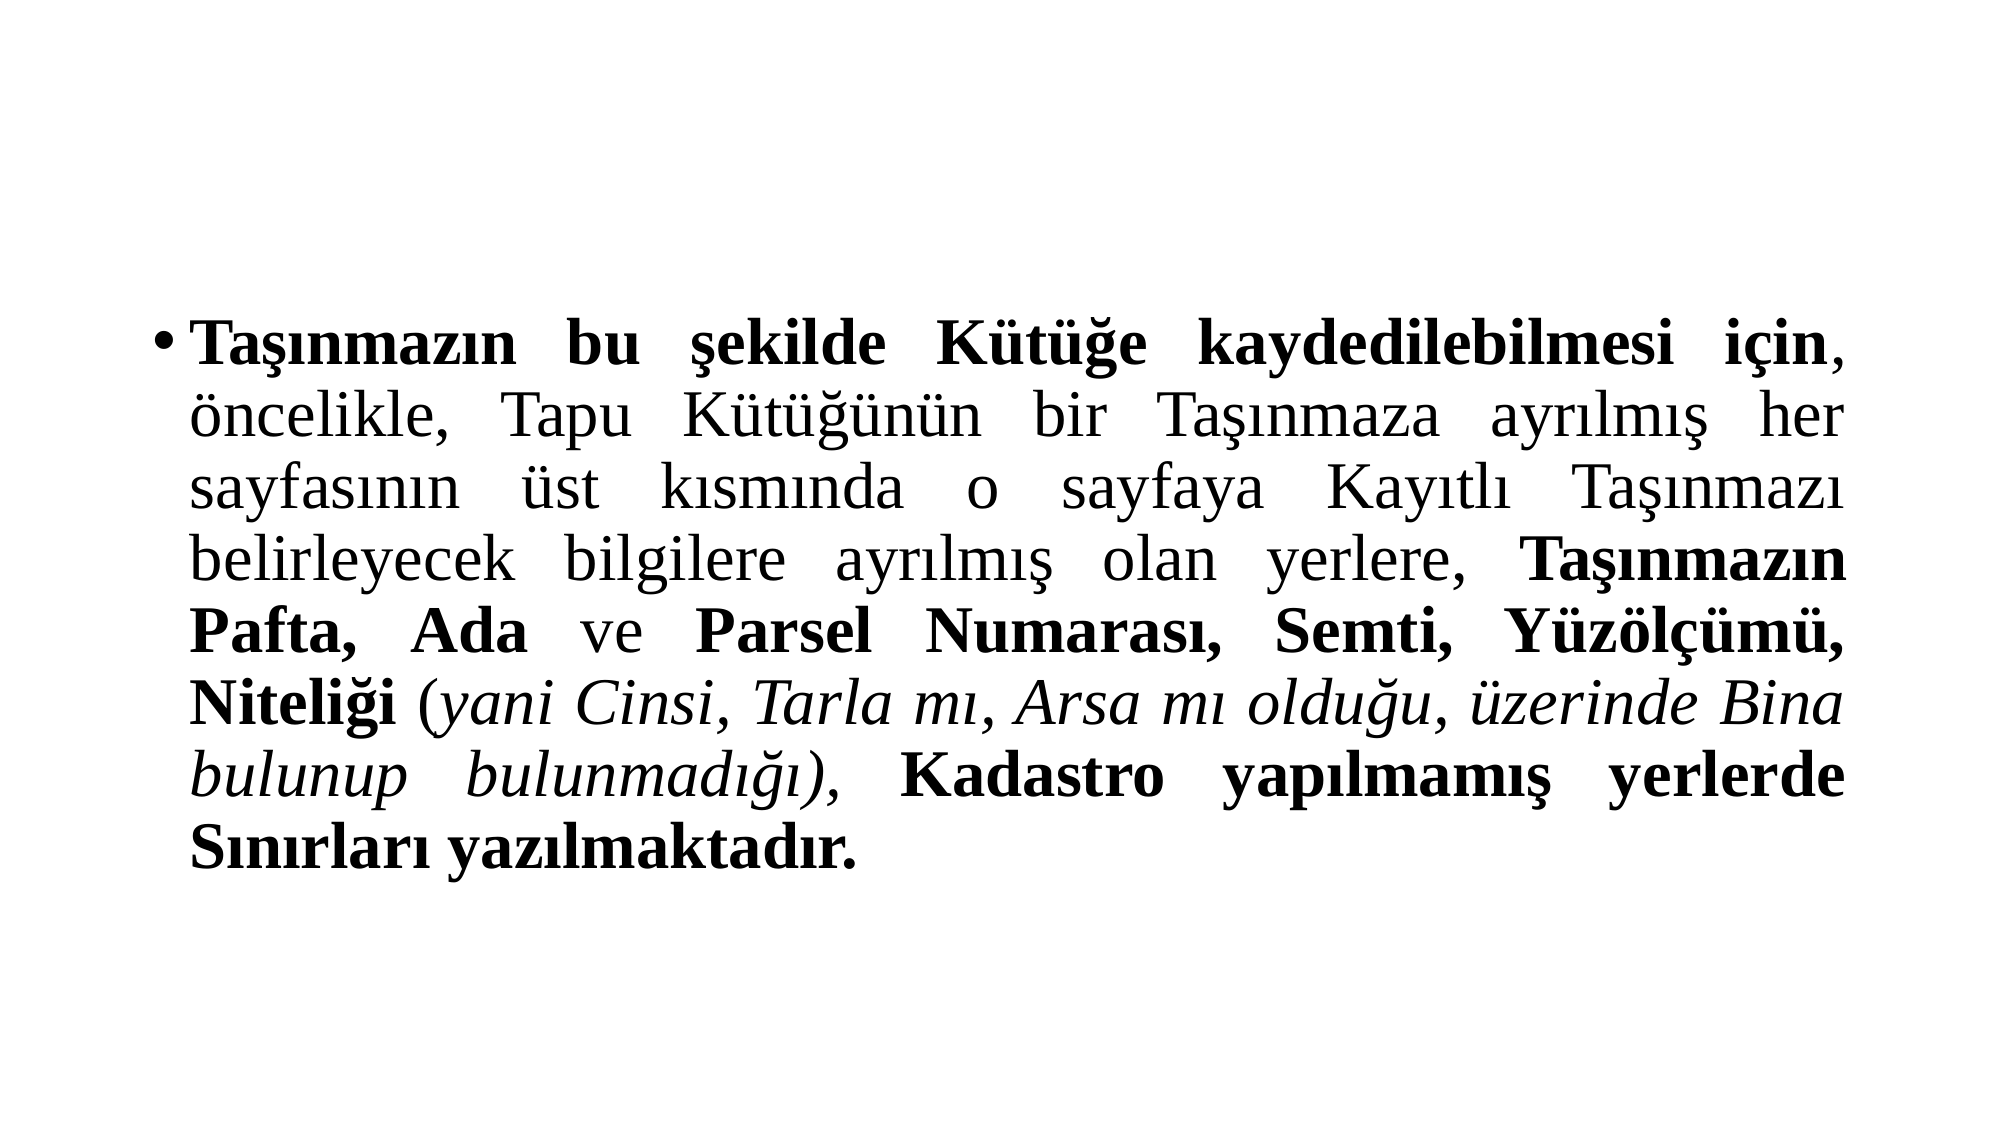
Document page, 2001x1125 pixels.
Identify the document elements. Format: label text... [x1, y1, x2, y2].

list Taşınmazın bu şekilde Kütüğe kaydedilebilmesi için, öncelikle, Tapu Kütüğünün bir Taşınmaza ayrılmış her sayfasının üst kısmında o sayfaya Kayıtlı Taşınmazı belirleyecek bilgilere ayrılmış olan yerlere, Taşınmazın Pafta, Ada ve Parsel Numarası, Semti, Yüzölçümü, Niteliği (yani Cinsi, Tarla mı, Arsa mı olduğu, üzerinde Bina bulunup bulunmadığı), Kadastro yapılmamış yerlerde Sınırları yazılmaktadır. [137, 299, 1863, 1014]
